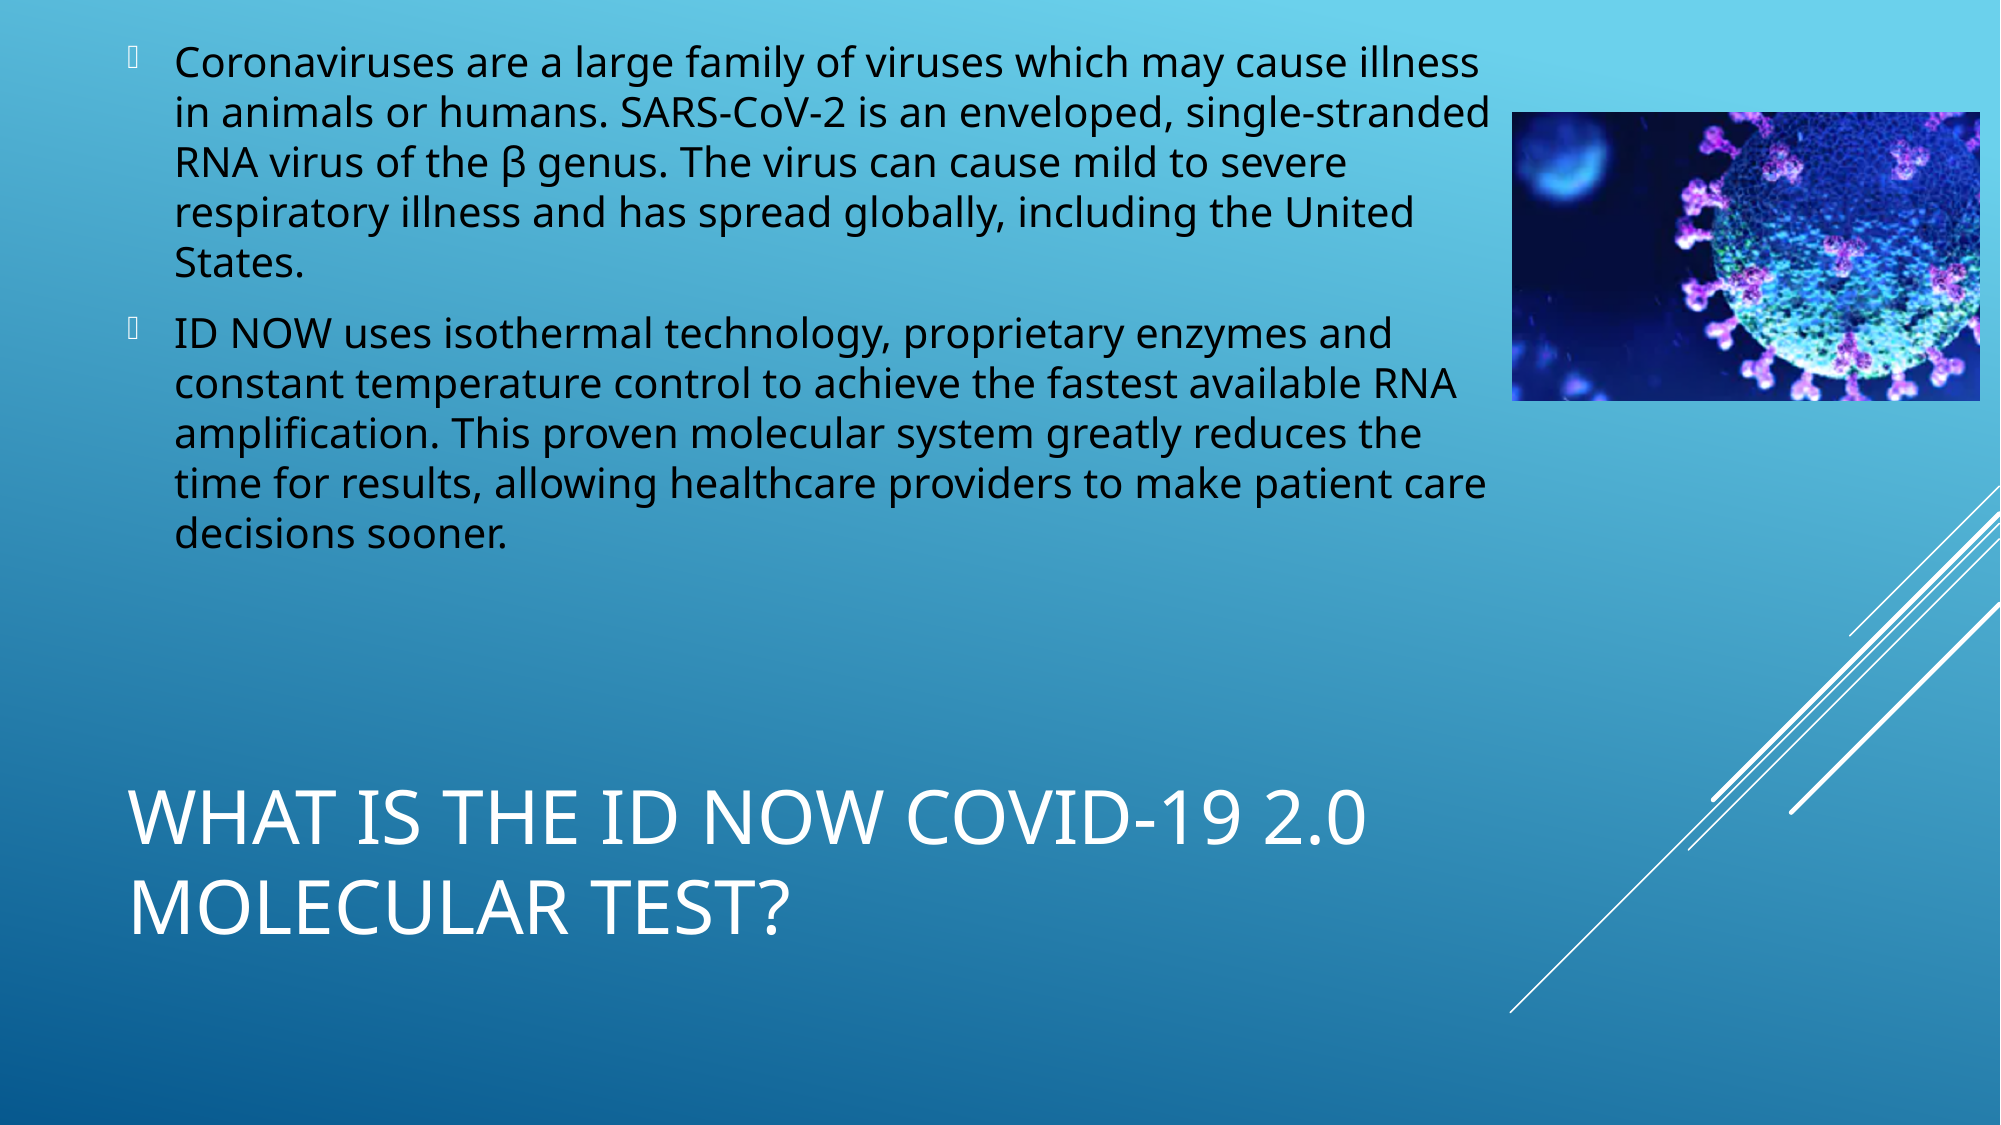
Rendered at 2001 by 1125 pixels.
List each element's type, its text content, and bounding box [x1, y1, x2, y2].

title What is the id now covid-19 2.0 molecular test? [112, 736, 1513, 984]
picture [1511, 112, 1980, 401]
list Coronaviruses are a large family of viruses which may cause illness in animals or humans. SARS-CoV-2 is an enveloped, single-stranded RNA virus of the β genus. The virus can cause mild to severe respiratory illness and has spread globally, including the United States. ID NOW uses isothermal technology, proprietary enzymes and constant temperature control to achieve the fastest available RNA amplification. This proven molecular system greatly reduces the time for results, allowing healthcare providers to make patient care decisions sooner. [112, 112, 1513, 693]
